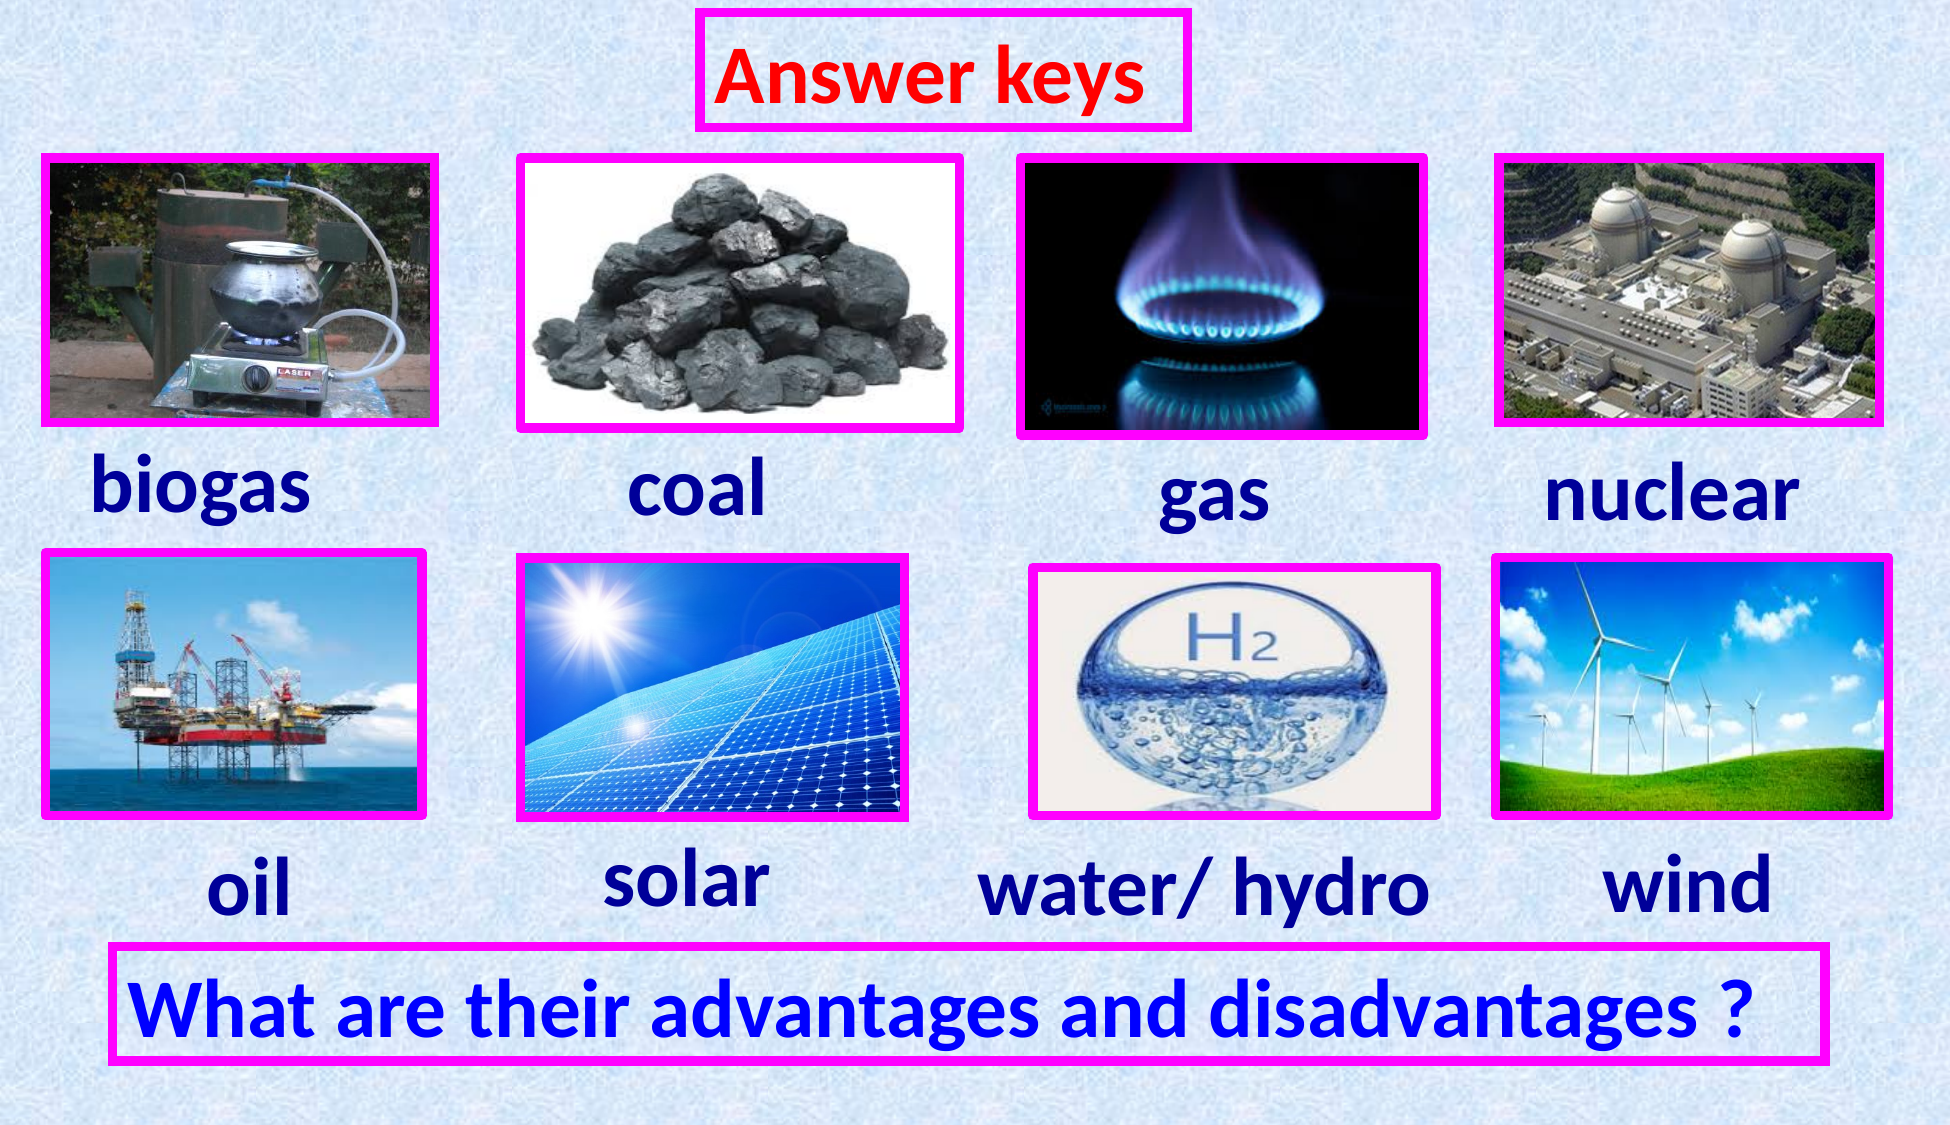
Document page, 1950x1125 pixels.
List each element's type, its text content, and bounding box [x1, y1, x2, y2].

text_box water/ hydro [962, 825, 1488, 940]
text_box Answer keys [699, 12, 1188, 128]
text_box oil [192, 825, 518, 940]
text_box What are their advantages and disadvantages ? [112, 946, 1825, 1062]
text_box gas [1143, 430, 1469, 545]
text_box wind [1587, 821, 1913, 937]
text_box biogas [75, 427, 400, 537]
text_box nuclear [1528, 430, 1854, 545]
picture [0, 0, 1950, 1125]
text_box solar [587, 816, 913, 931]
text_box coal [612, 433, 938, 540]
